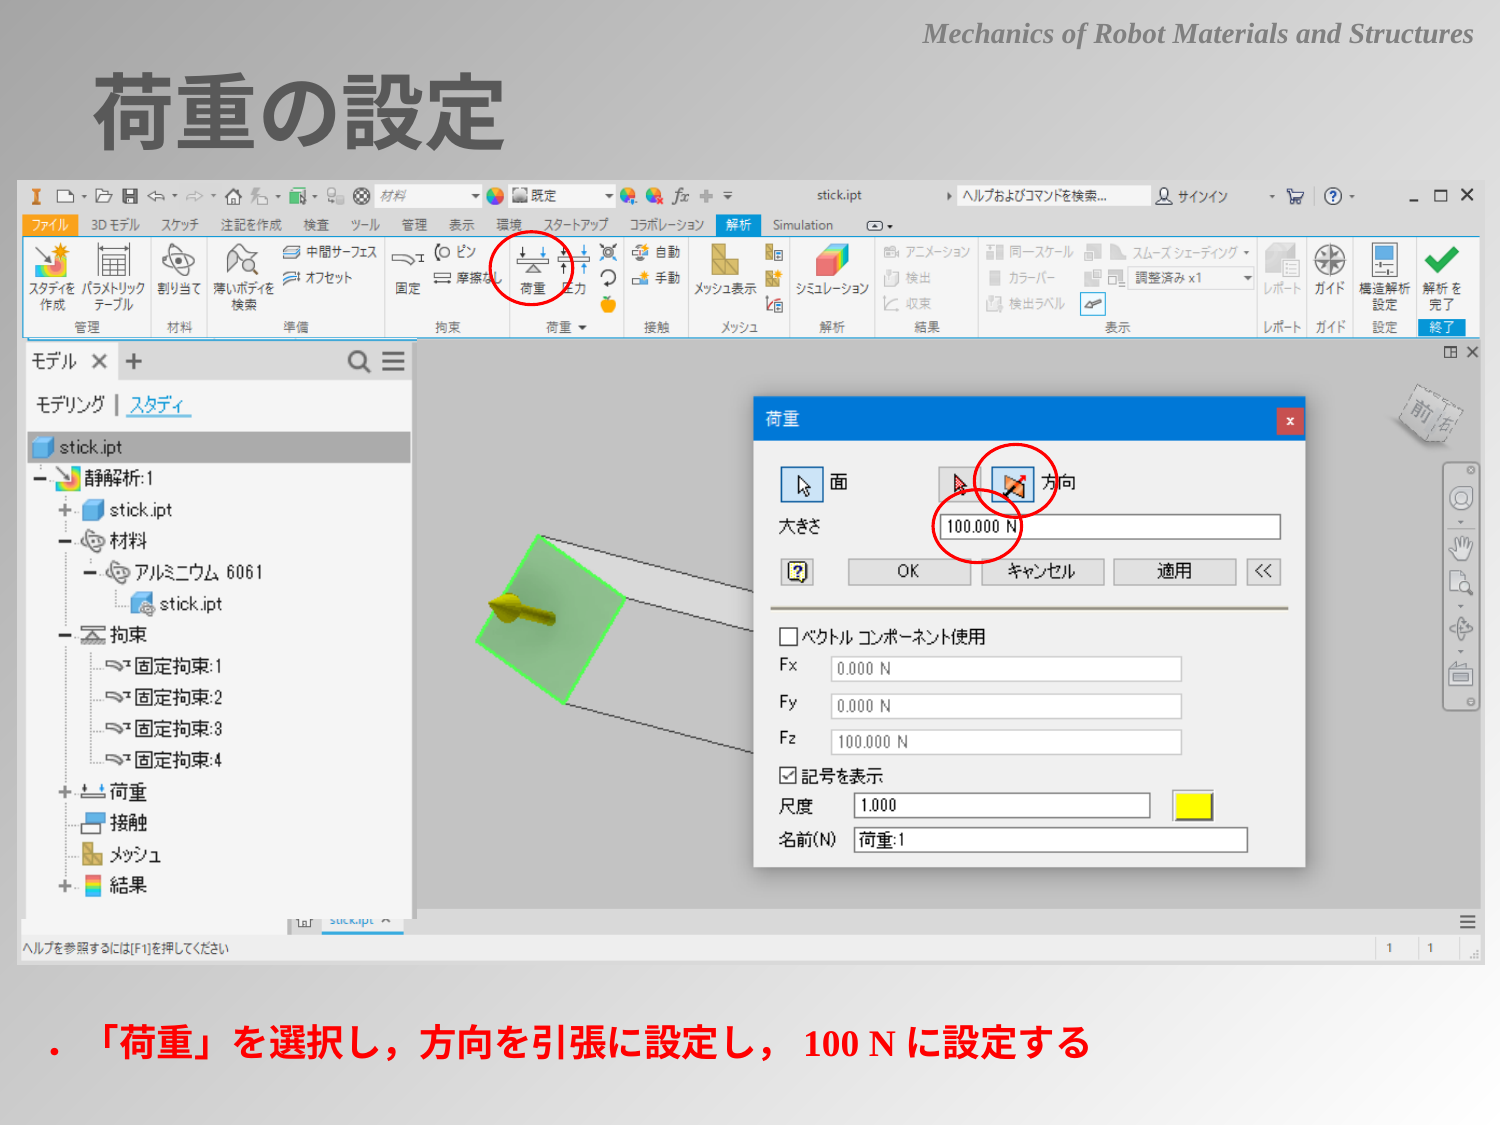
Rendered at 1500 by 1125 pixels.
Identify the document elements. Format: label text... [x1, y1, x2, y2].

text_box ．「荷重」を選択し，方向を引張に設定し，100 Nに設定する [29, 1011, 1471, 1072]
title 荷重の設定 [76, 62, 1299, 171]
text_box Mechanics of Robot Materials and Structures [903, 7, 1495, 57]
picture [17, 180, 1485, 965]
